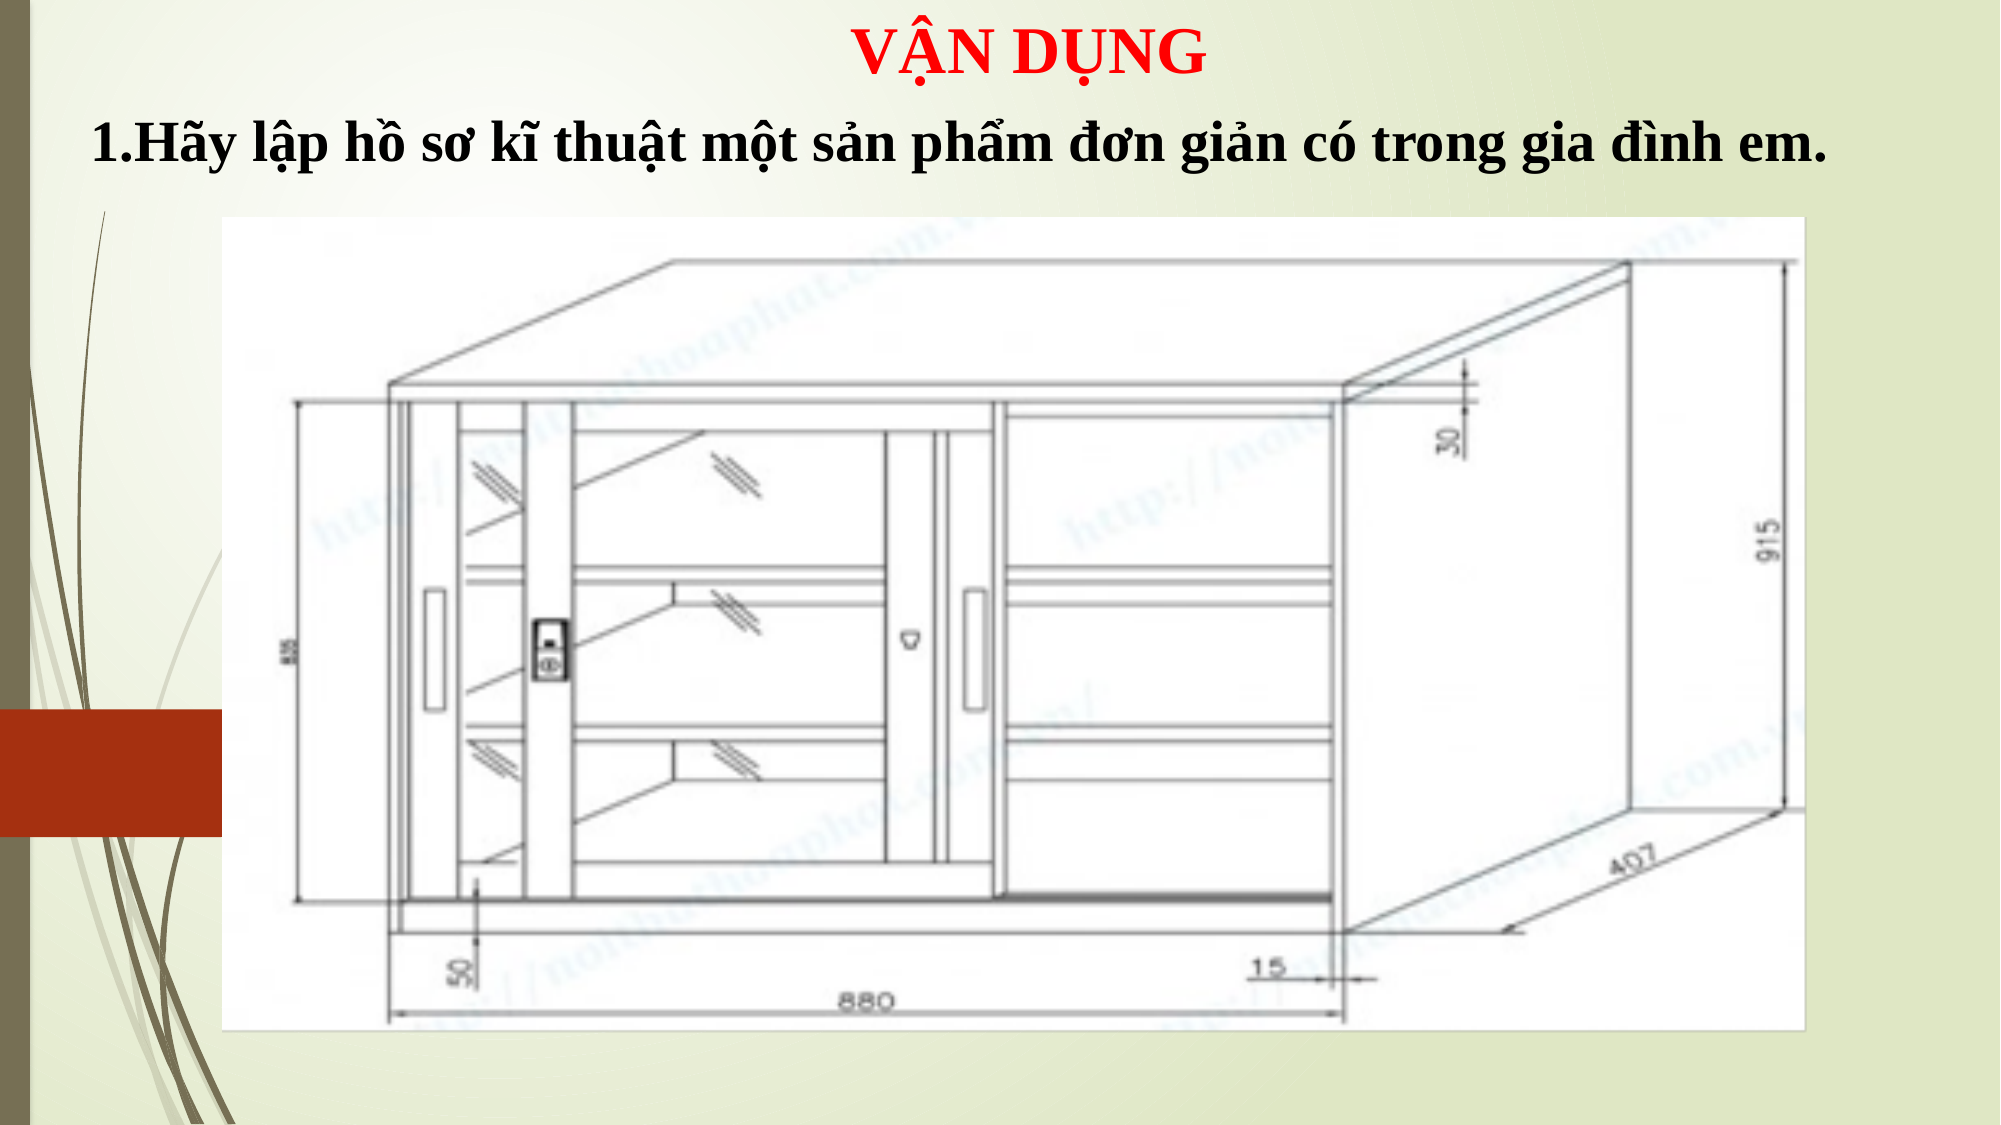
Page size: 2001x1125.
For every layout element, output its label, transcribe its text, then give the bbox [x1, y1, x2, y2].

text_box 1.Hãy lập hồ sơ kĩ thuật một sản phẩm đơn giản có trong gia đình em. [75, 95, 1969, 181]
picture [222, 217, 1810, 1037]
text_box VẬN DỤNG [835, 0, 1285, 95]
